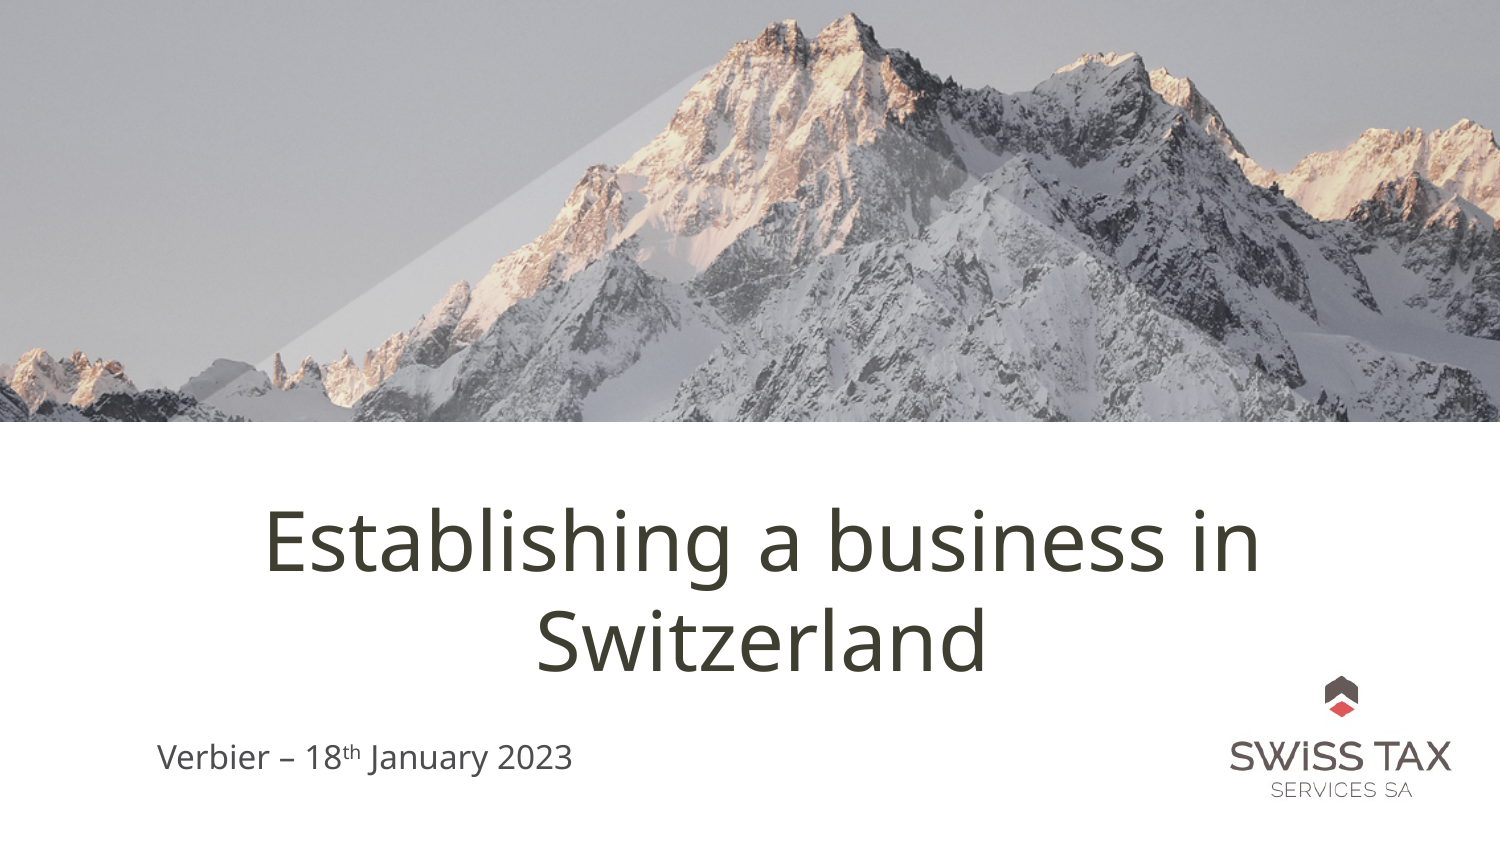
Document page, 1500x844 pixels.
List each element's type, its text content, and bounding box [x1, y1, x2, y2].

picture [1222, 669, 1459, 803]
text_box Verbier – 18th January 2023 [142, 728, 1156, 784]
picture [0, 0, 1500, 422]
text_box Establishing a business in Switzerland [137, 480, 1388, 696]
